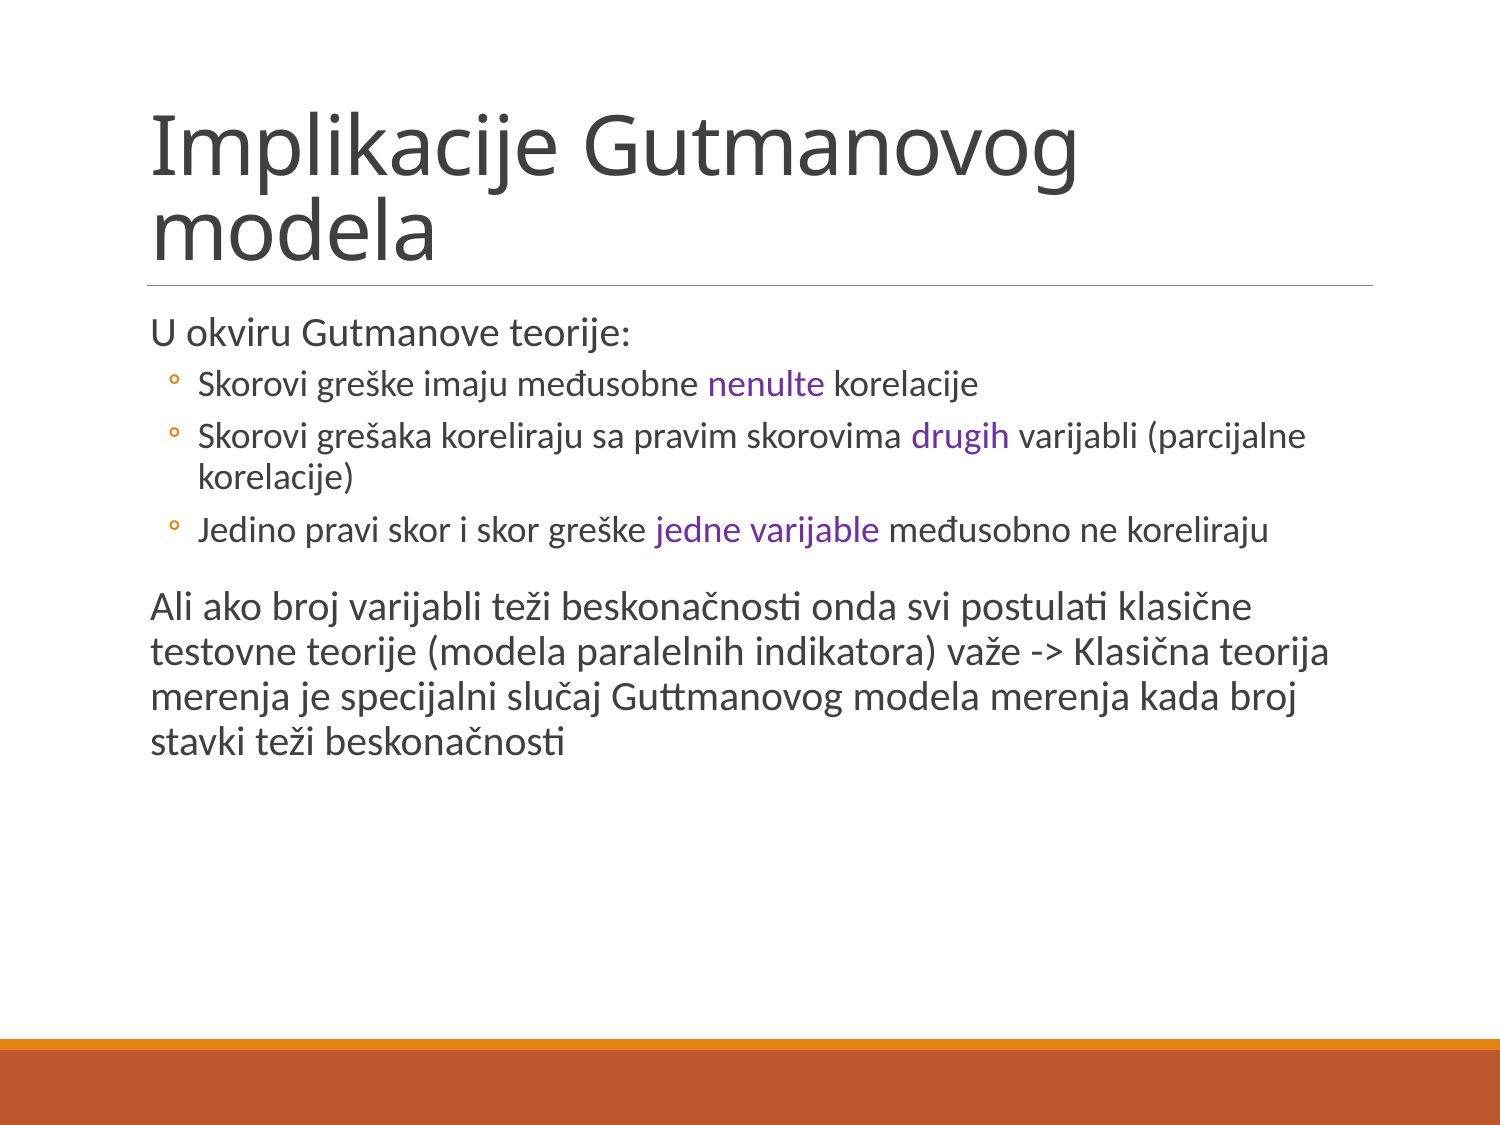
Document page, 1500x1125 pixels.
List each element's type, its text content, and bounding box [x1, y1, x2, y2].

title Implikacije Gutmanovog modela [135, 47, 1373, 285]
list U okviru Gutmanove teorije: Skorovi greške imaju međusobne nenulte korelacije Skorovi grešaka koreliraju sa pravim skorovima drugih varijabli (parcijalne korelacije) Jedino pravi skor i skor greške jedne varijable međusobno ne koreliraju Ali ako broj varijabli teži beskonačnosti onda svi postulati klasične testovne teorije (modela paralelnih indikatora) važe -> Klasična teorija merenja je specijalni slučaj Guttmanovog modela merenja kada broj stavki teži beskonačnosti [135, 302, 1373, 963]
